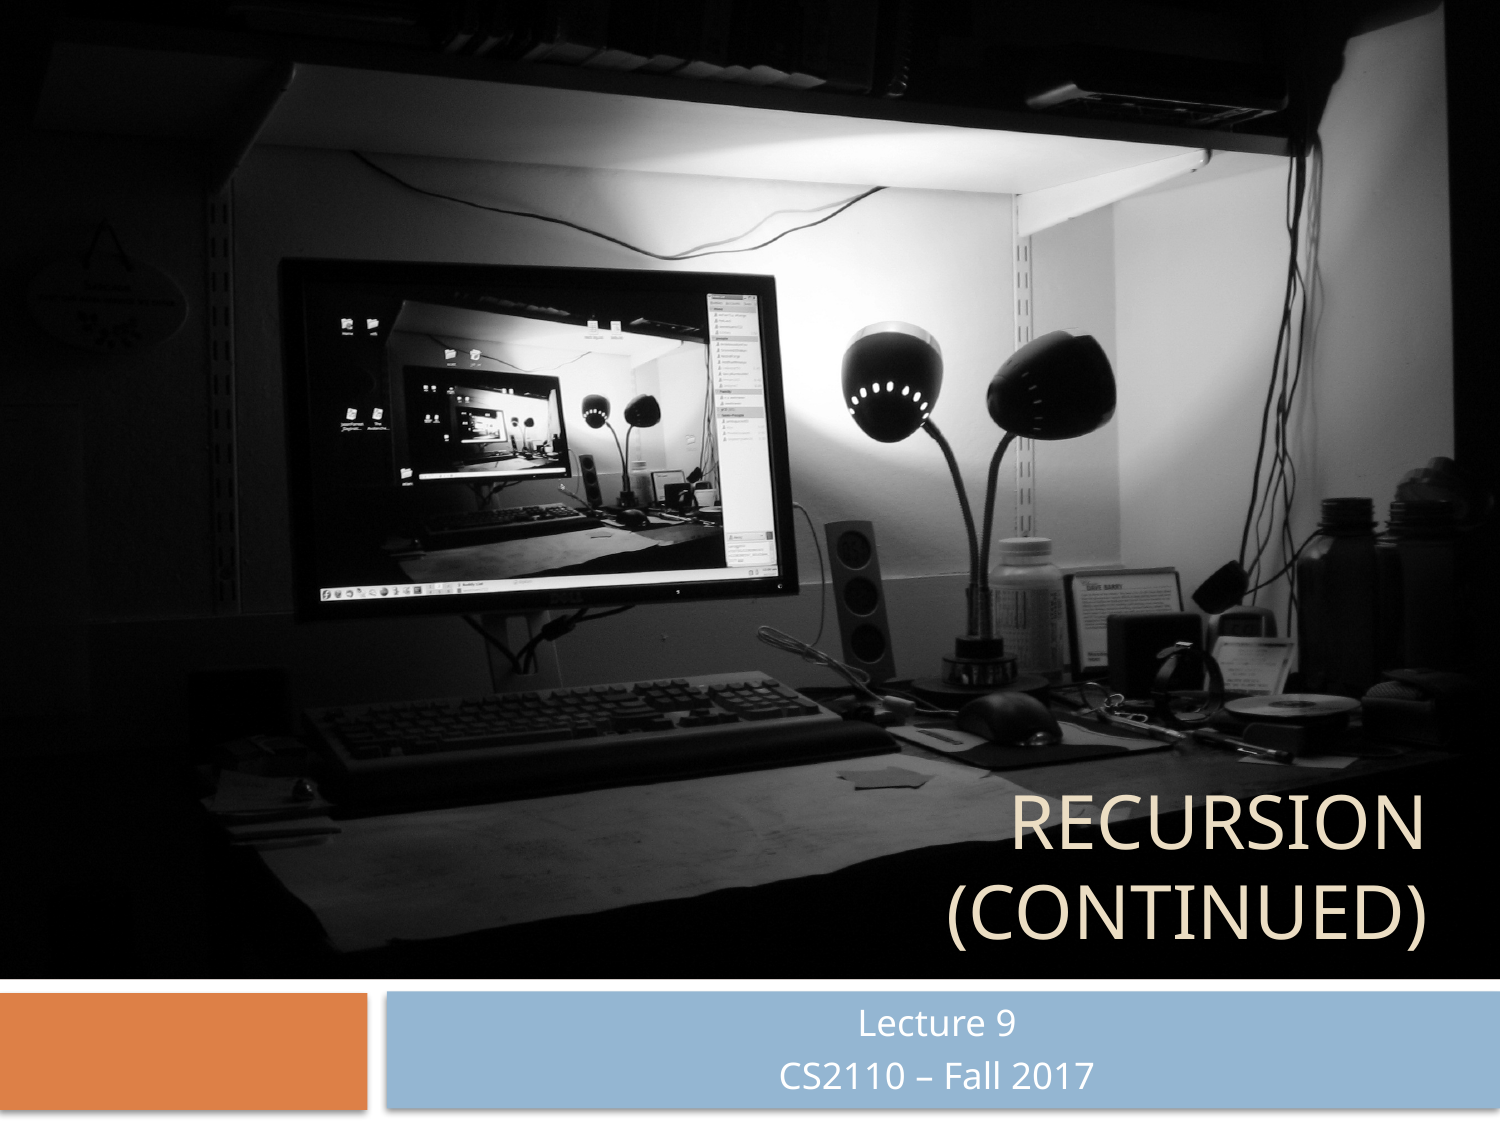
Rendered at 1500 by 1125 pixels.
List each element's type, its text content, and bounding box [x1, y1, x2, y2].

picture [0, 0, 1500, 979]
subtitle Lecture 9 CS2110 – Fall 2017 [387, 992, 1488, 1105]
